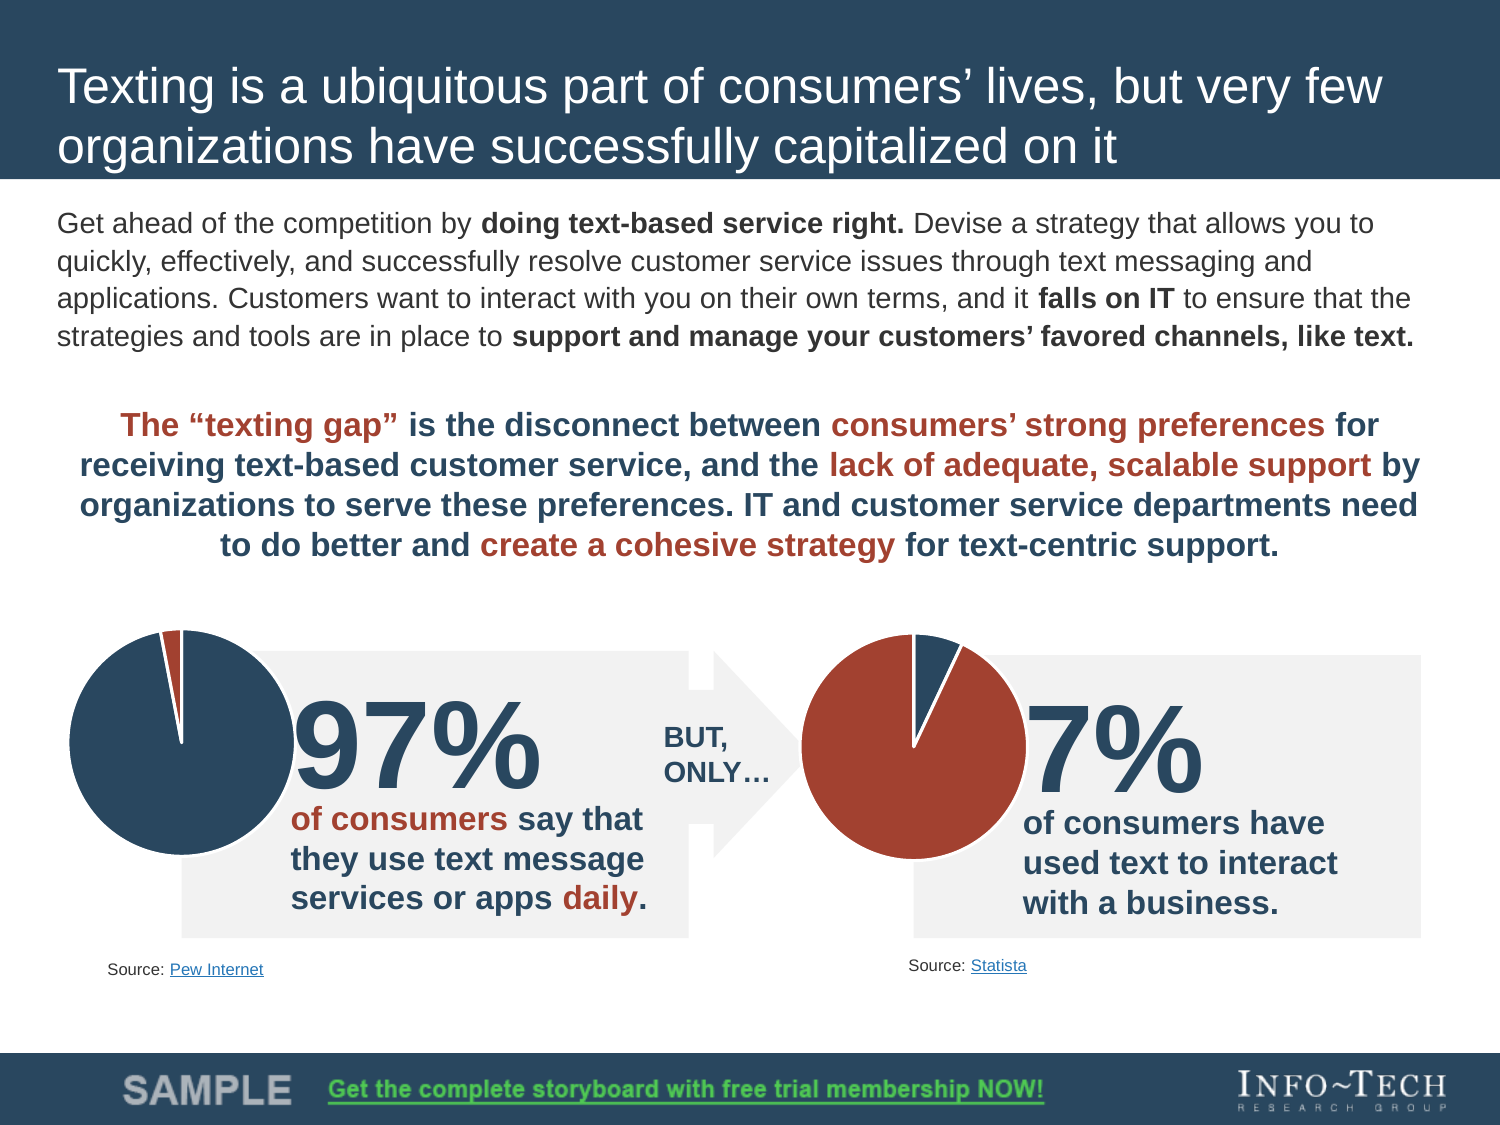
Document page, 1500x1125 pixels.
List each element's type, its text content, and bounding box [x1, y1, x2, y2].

text_box The “texting gap” is the disconnect between consumers’ strong preferences for receiving text-based customer service, and the lack of adequate, scalable support by organizations to serve these preferences. IT and customer service departments need to do better and create a cohesive strategy for text-centric support. [48, 396, 1452, 571]
title Texting is a ubiquitous part of consumers’ lives, but very few organizations have successfully capitalized on it [41, 41, 1457, 187]
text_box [13, 623, 1422, 1052]
text_box Get ahead of the competition by doing text-based service right. Devise a strategy that allows you to quickly, effectively, and successfully resolve customer service issues through text messaging and applications. Customers want to interact with you on their own terms, and it falls on IT to ensure that the strategies and tools are in place to support and manage your customers’ favored channels, like text. [42, 194, 1457, 360]
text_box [0, 1053, 1500, 1125]
